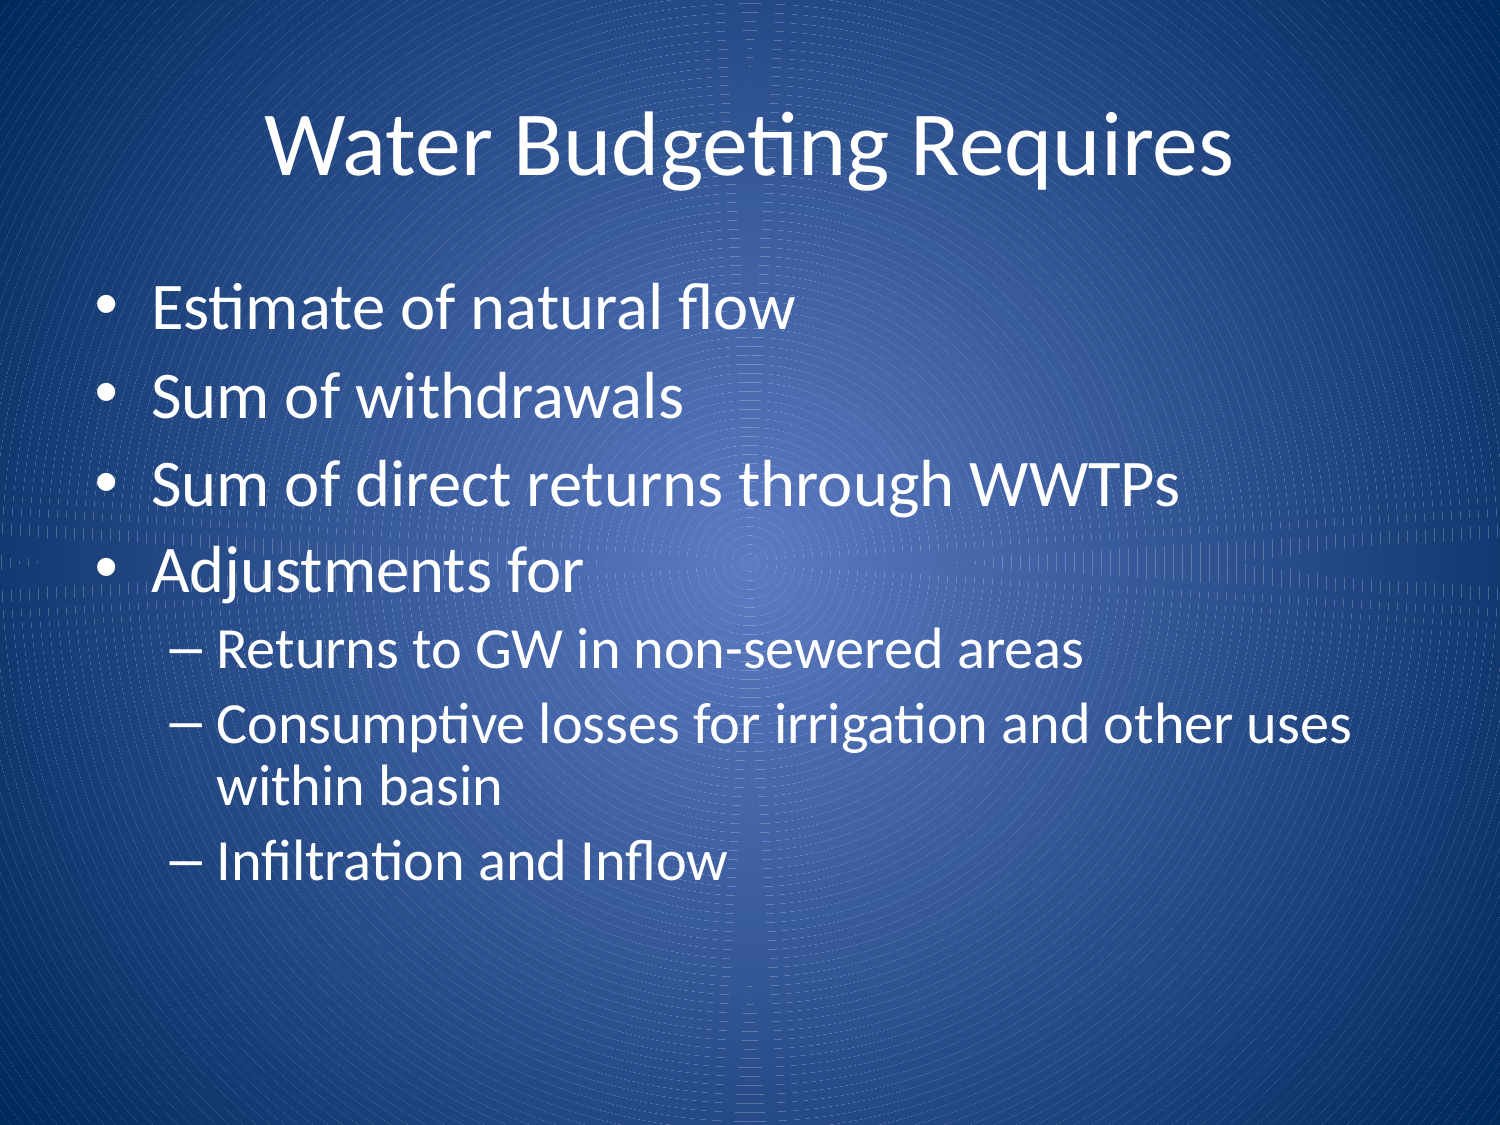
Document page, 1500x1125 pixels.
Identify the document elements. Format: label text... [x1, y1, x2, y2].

list Estimate of natural flow Sum of withdrawals Sum of direct returns through WWTPs Adjustments for Returns to GW in non-sewered areas Consumptive losses for irrigation and other uses within basin Infiltration and Inflow [79, 255, 1413, 1064]
title Water Budgeting Requires [75, 45, 1425, 233]
